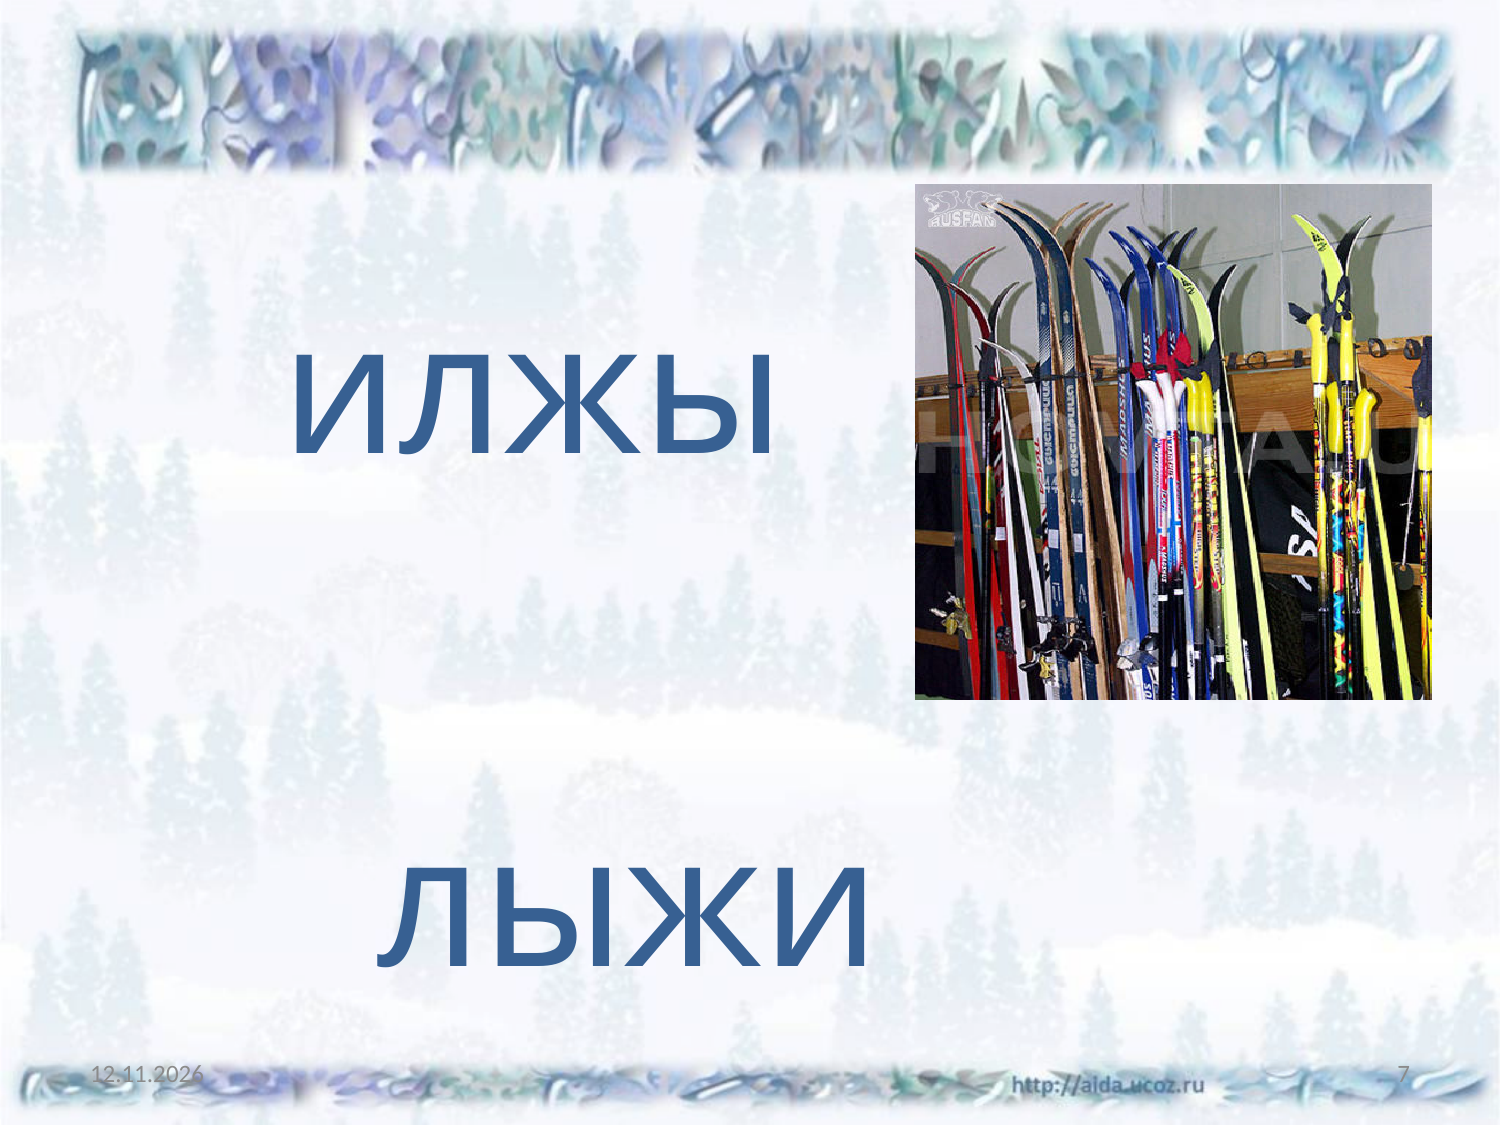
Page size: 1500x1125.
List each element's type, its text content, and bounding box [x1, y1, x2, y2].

list илжы лыжи [74, 262, 1426, 1006]
picture [915, 184, 1432, 700]
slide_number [75, 1042, 425, 1103]
slide_number 7 [1074, 1042, 1425, 1103]
